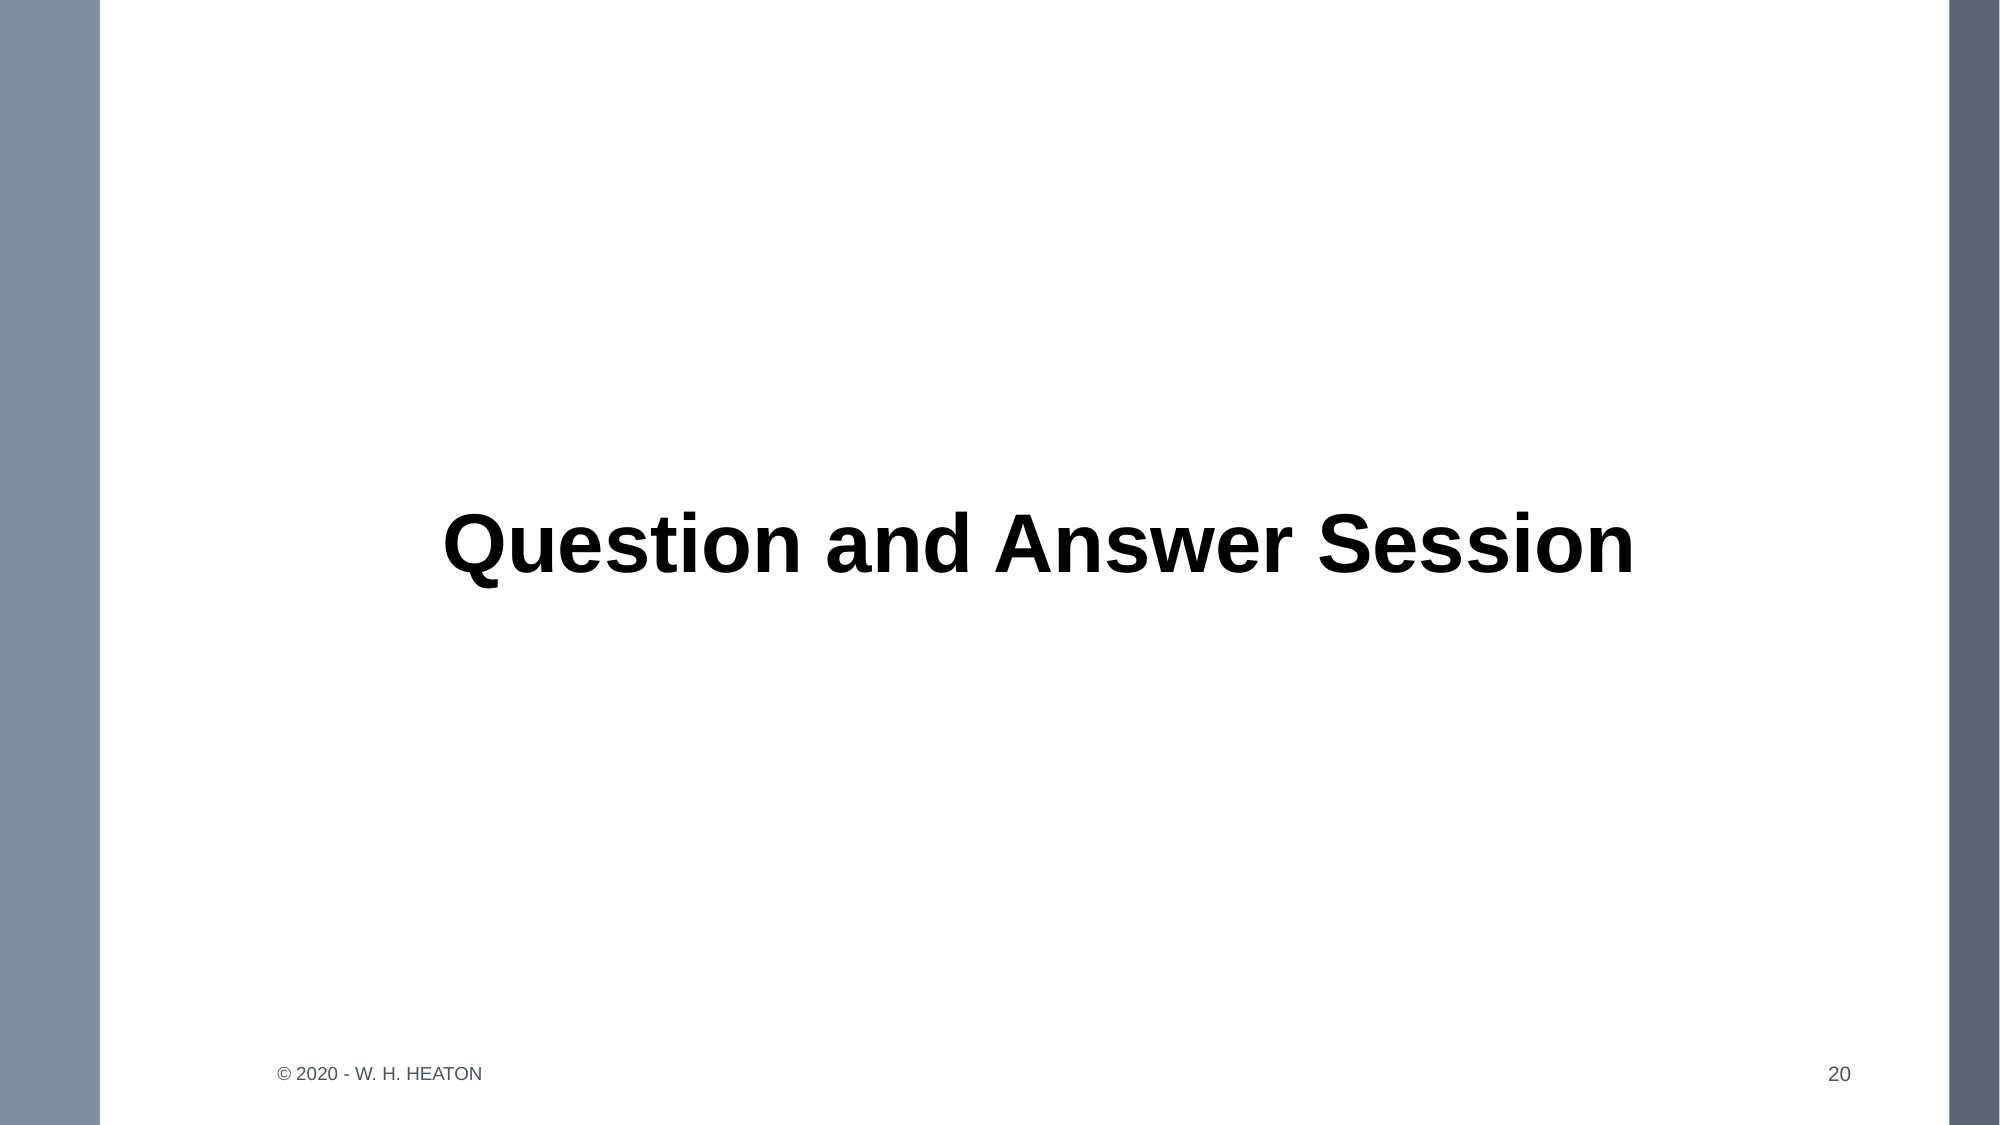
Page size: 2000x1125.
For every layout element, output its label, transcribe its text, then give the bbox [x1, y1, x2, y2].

slide_number 20 [1766, 1042, 1867, 1103]
list Question and Answer Session [237, 481, 1842, 644]
footer © 2020 - W. H. Heaton [262, 1042, 915, 1103]
